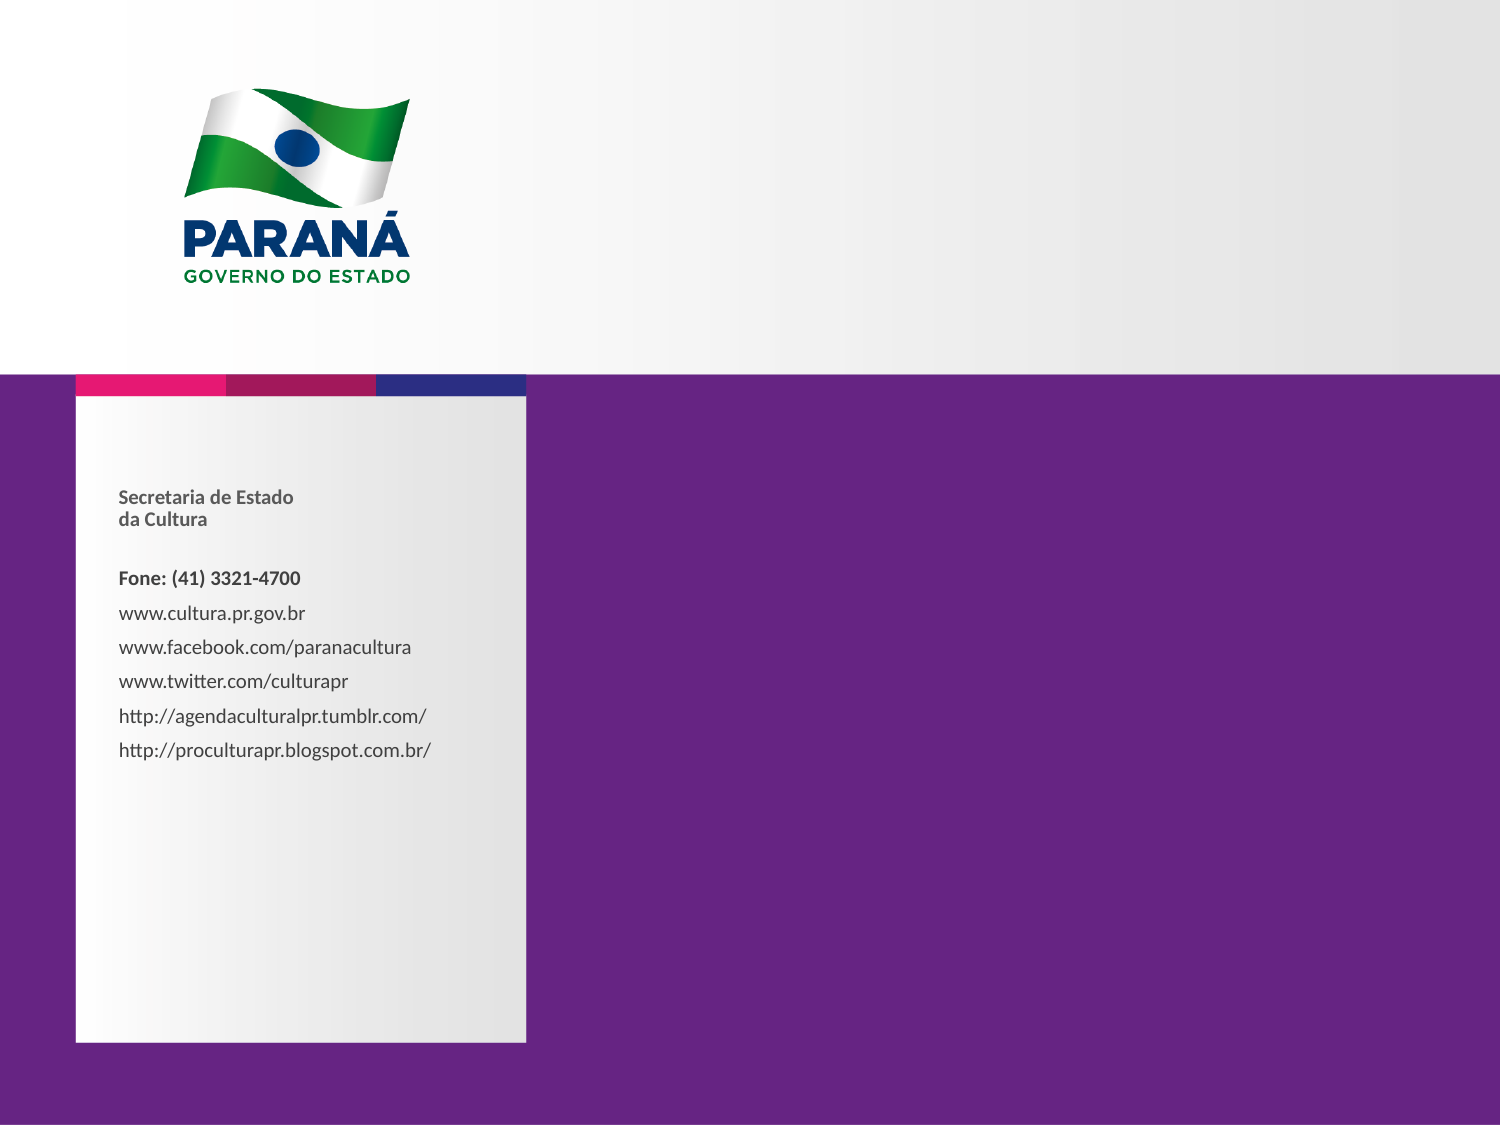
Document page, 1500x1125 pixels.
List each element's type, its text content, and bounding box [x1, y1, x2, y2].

picture [0, 0, 1500, 1125]
text_box Secretaria de Estado da Cultura Fone: (41) 3321-4700 www.cultura.pr.gov.br www.facebook.com/paranacultura www.twitter.com/culturapr http://agendaculturalpr.tumblr.com/ http://proculturapr.blogspot.com.br/ [103, 479, 506, 892]
